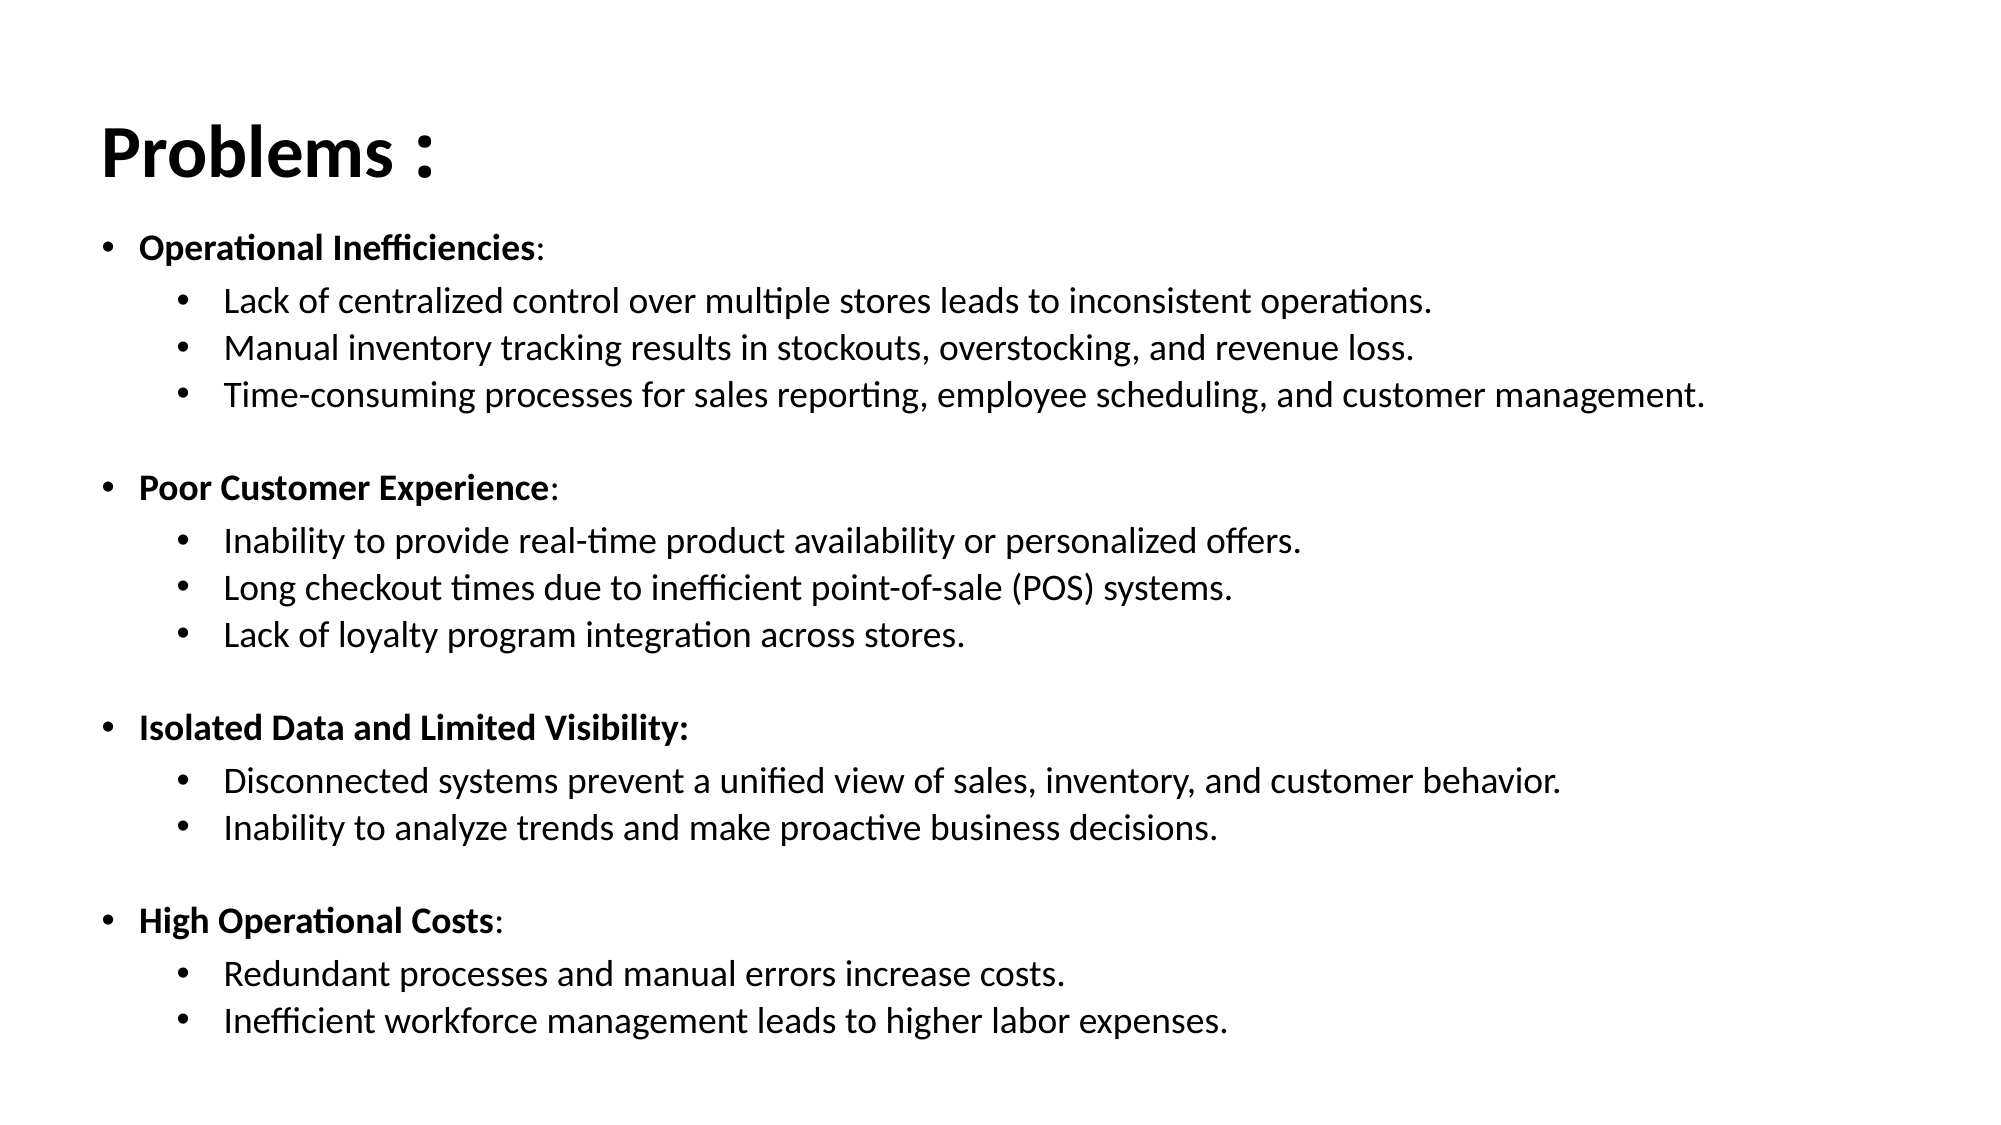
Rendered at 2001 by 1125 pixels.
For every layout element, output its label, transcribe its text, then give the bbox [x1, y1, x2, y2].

title Problems : [86, 100, 1863, 206]
list Operational Inefficiencies: Lack of centralized control over multiple stores leads to inconsistent operations. Manual inventory tracking results in stockouts, overstocking, and revenue loss. Time-consuming processes for sales reporting, employee scheduling, and customer management. Poor Customer Experience: Inability to provide real-time product availability or personalized offers. Long checkout times due to inefficient point-of-sale (POS) systems. Lack of loyalty program integration across stores. Isolated Data and Limited Visibility: Disconnected systems prevent a unified view of sales, inventory, and customer behavior. Inability to analyze trends and make proactive business decisions. High Operational Costs: Redundant processes and manual errors increase costs. Inefficient workforce management leads to higher labor expenses. [86, 221, 1878, 1064]
